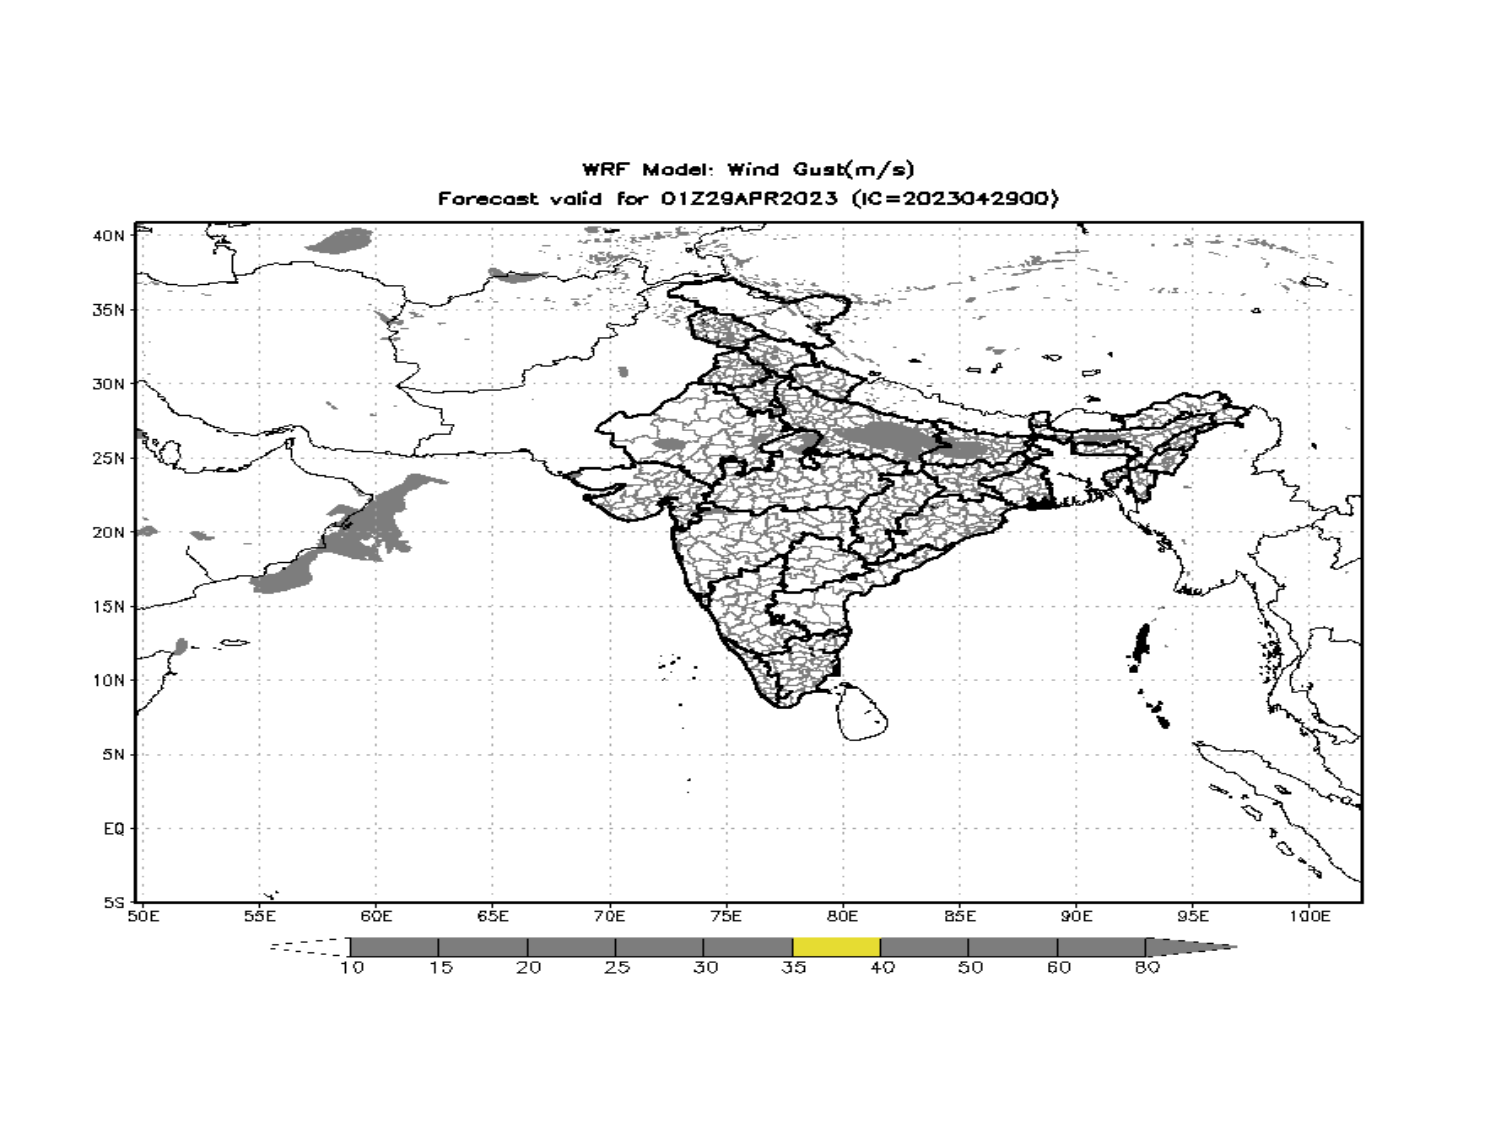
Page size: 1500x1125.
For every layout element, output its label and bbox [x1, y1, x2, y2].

picture [74, 149, 1426, 976]
